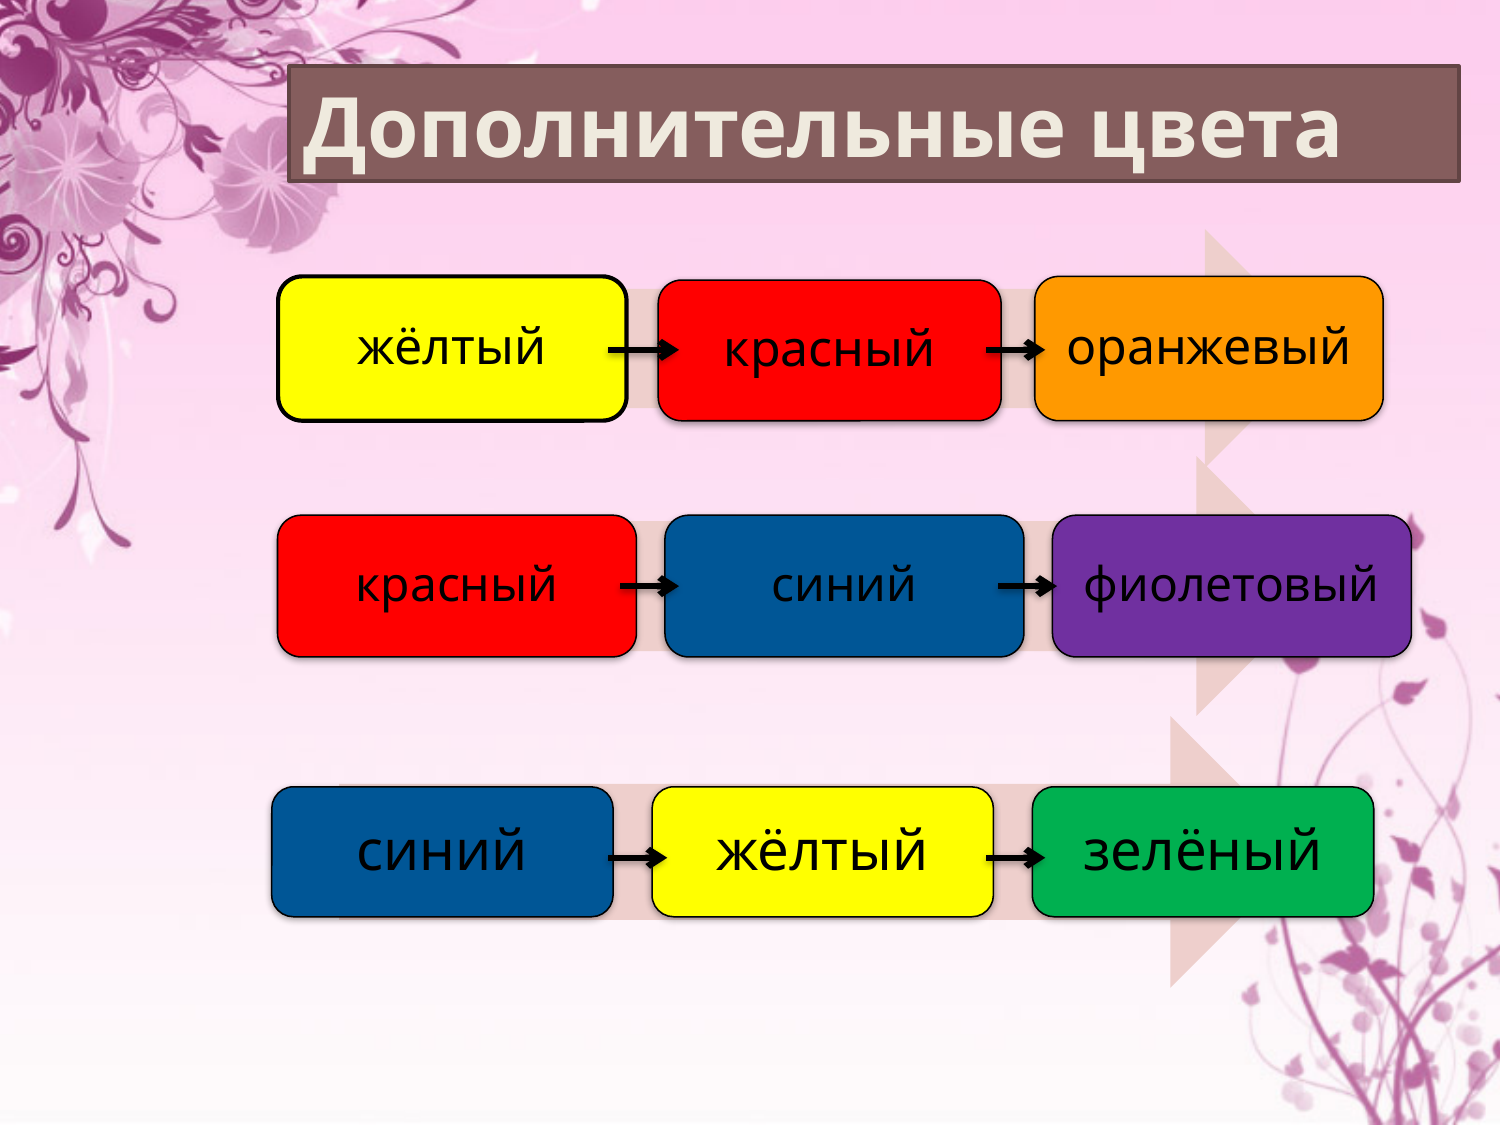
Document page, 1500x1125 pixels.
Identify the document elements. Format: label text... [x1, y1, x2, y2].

text_box Дополнительные цвета [287, 64, 1461, 183]
picture [0, 0, 1500, 1125]
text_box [253, 715, 1392, 988]
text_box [249, 228, 1412, 469]
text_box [277, 455, 1412, 717]
